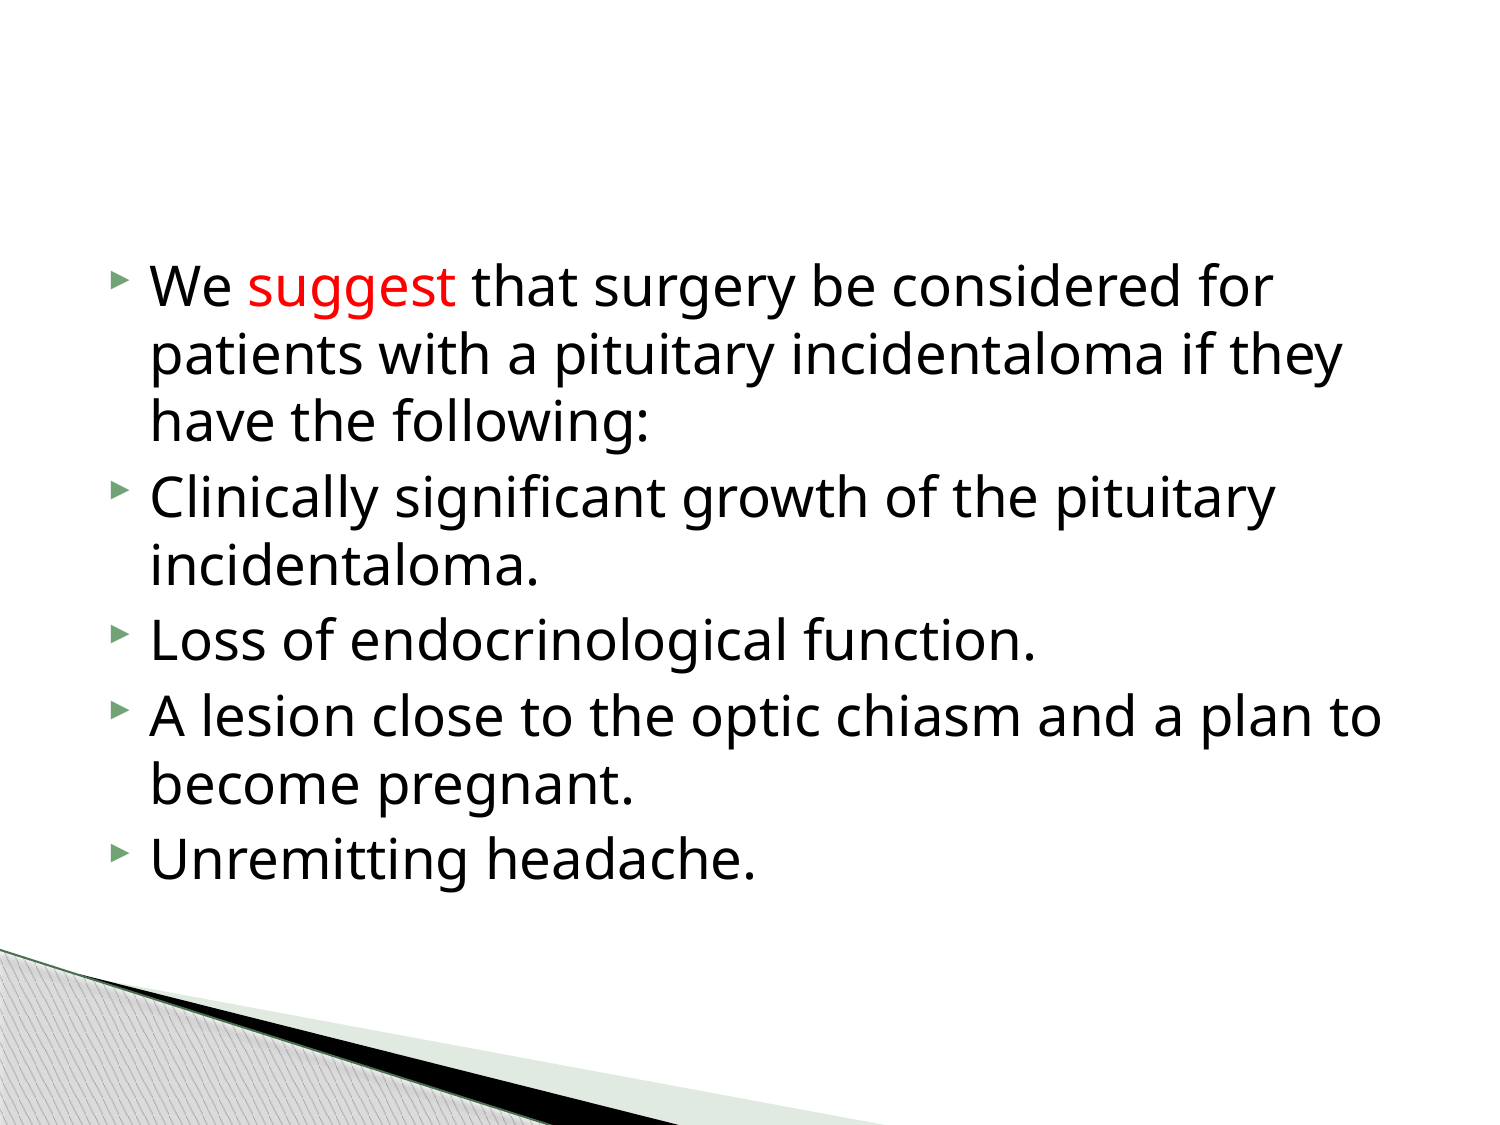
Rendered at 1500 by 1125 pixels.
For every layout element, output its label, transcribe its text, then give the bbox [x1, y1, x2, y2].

list We suggest that surgery be considered for patients with a pituitary incidentaloma if they have the following: Clinically significant growth of the pituitary incidentaloma. Loss of endocrinological function. A lesion close to the optic chiasm and a plan to become pregnant. Unremitting headache. [75, 243, 1425, 986]
